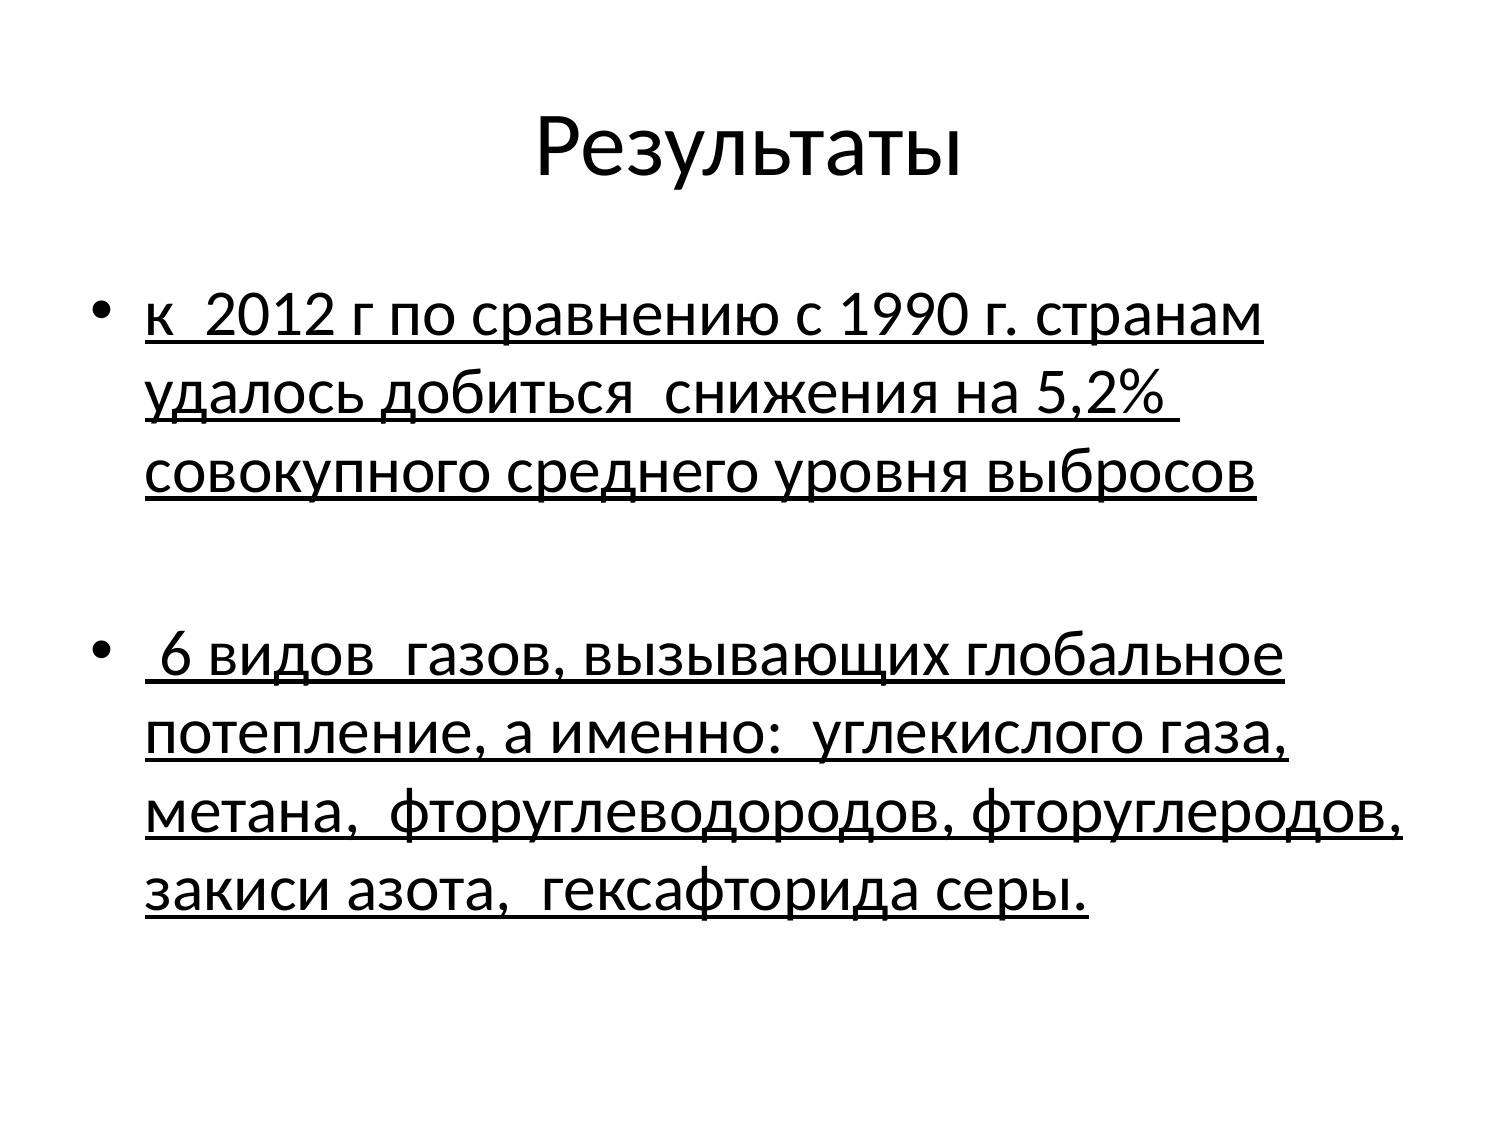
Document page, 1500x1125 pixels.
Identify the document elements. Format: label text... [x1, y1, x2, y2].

title Результаты [75, 45, 1425, 233]
list к 2012 г по сравнению с 1990 г. странам удалось добиться снижения на 5,2% совокупного среднего уровня выбросов 6 видов газов, вызывающих глобальное потепление, а именно: углекислого газа, метана, фторуглеводородов, фторуглеродов, закиси азота, гексафторида серы. [75, 262, 1425, 1005]
